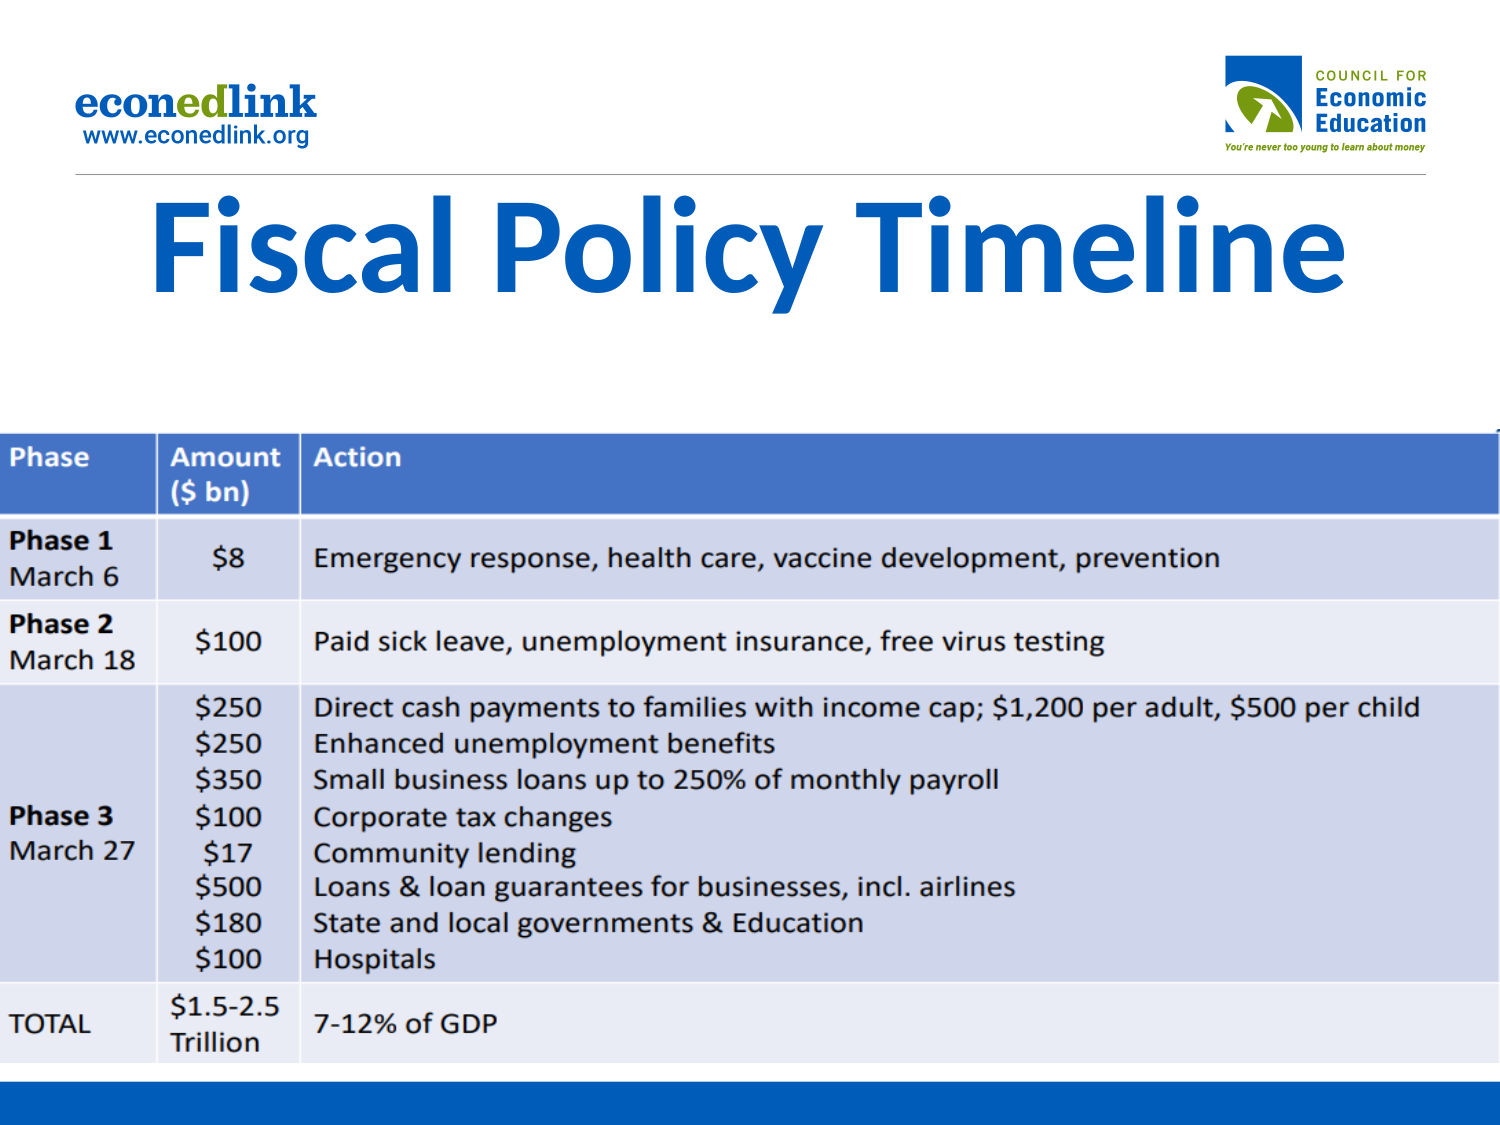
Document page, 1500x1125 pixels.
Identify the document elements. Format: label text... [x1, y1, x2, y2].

picture [0, 0, 1500, 1125]
title Fiscal Policy Timeline [74, 166, 1426, 355]
